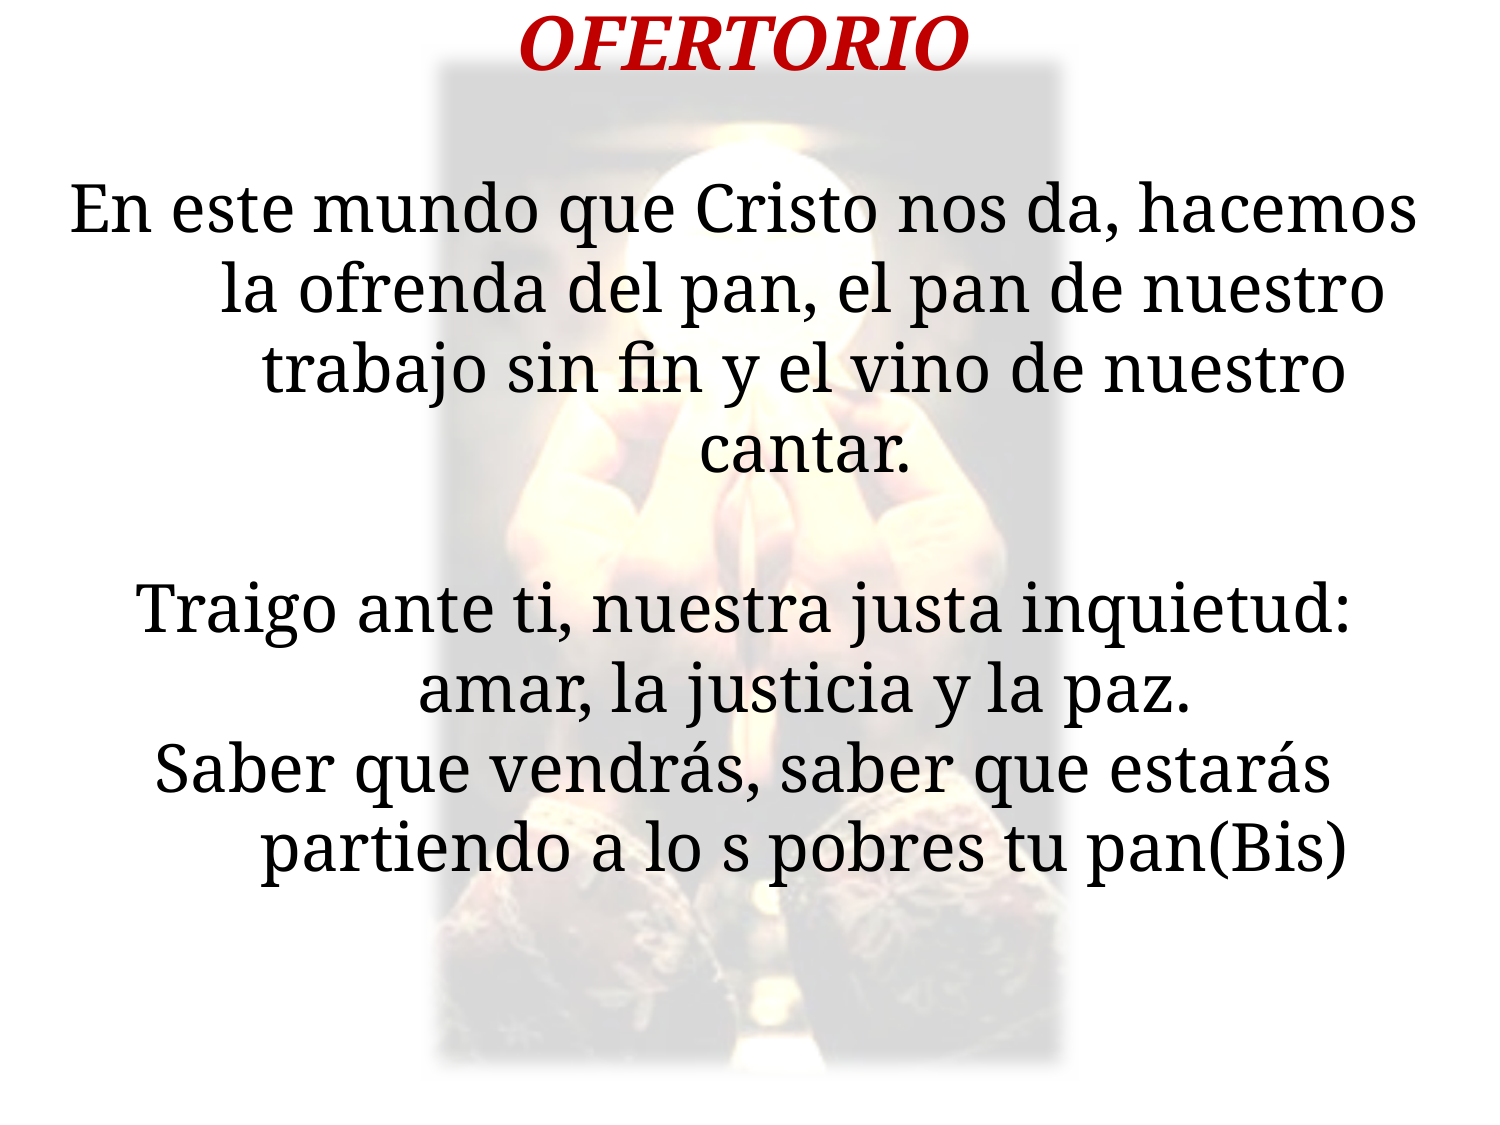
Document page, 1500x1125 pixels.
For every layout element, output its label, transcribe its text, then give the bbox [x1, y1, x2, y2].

picture [421, 44, 1079, 1081]
text_box OFERTORIO En este mundo que Cristo nos da, hacemos la ofrenda del pan, el pan de nuestro trabajo sin fin y el vino de nuestro cantar. Traigo ante ti, nuestra justa inquietud: amar, la justicia y la paz. Saber que vendrás, saber que estarás partiendo a lo s pobres tu pan(Bis) [46, 0, 1442, 973]
